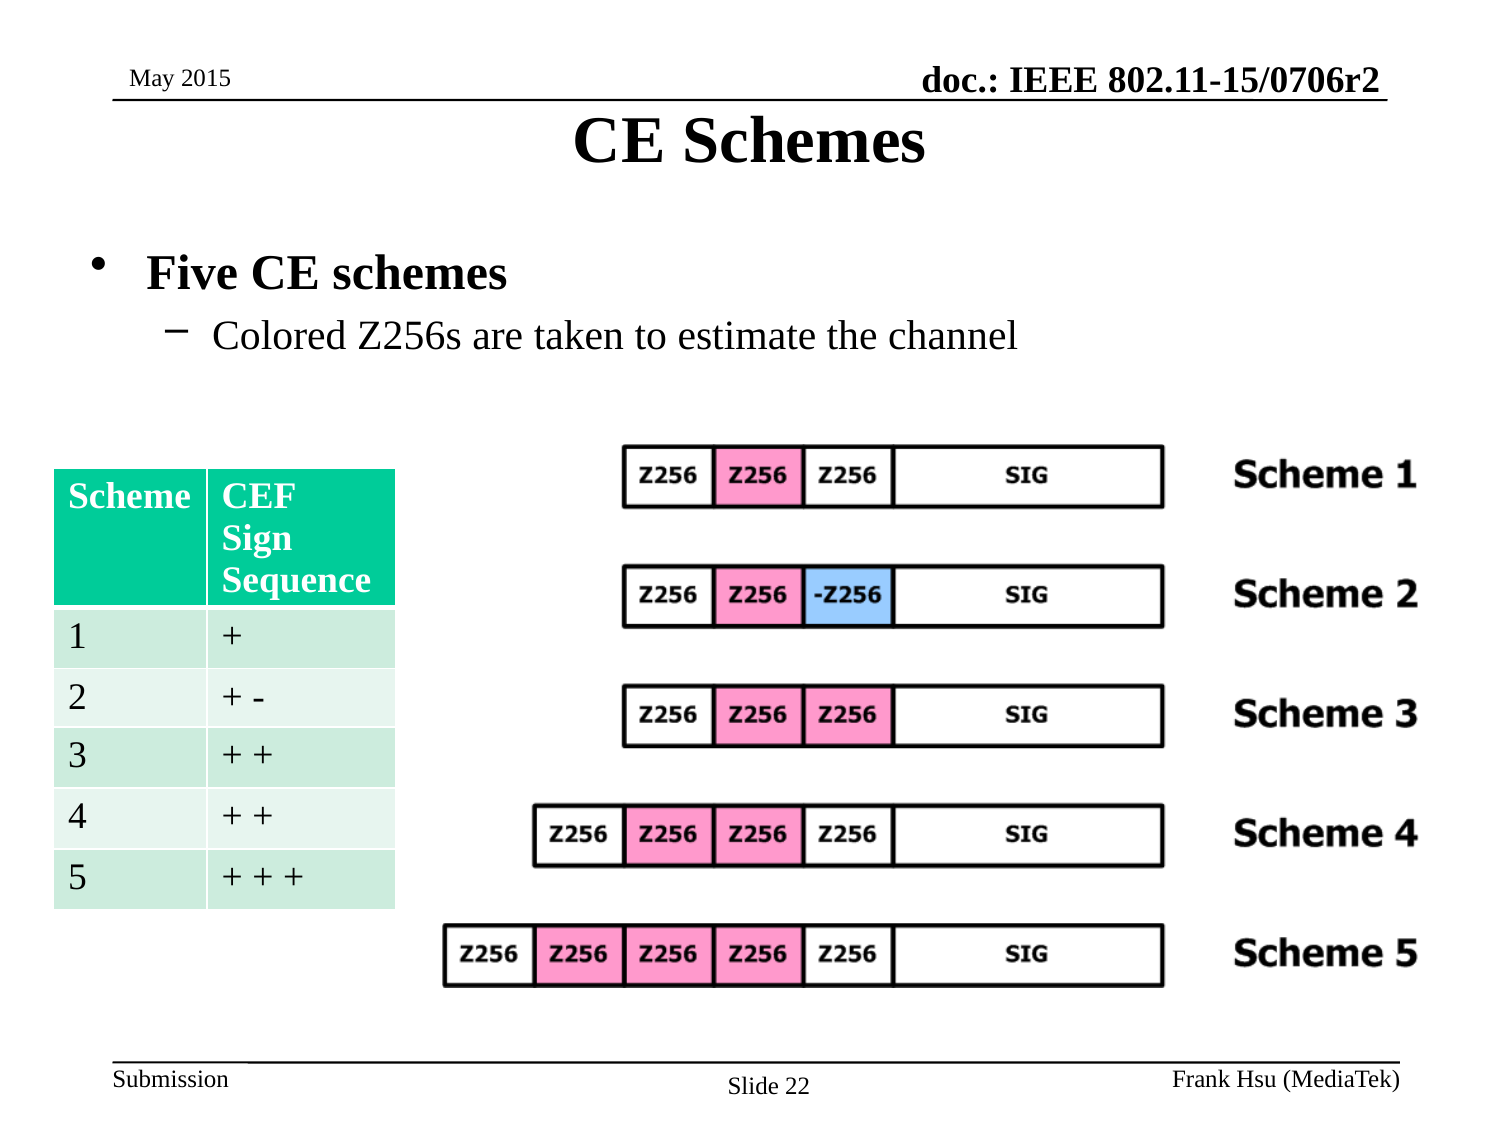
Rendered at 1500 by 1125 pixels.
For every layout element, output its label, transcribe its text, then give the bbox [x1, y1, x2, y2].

text_box May 2015 [114, 54, 274, 100]
table_header CEF Sign Sequence [208, 469, 395, 605]
text_box Frank Hsu (MediaTek) [1171, 1062, 1401, 1093]
table_cell + + [208, 789, 395, 848]
table_cell + + + [208, 850, 395, 909]
table_cell 3 [54, 728, 206, 787]
table_cell 4 [54, 789, 206, 848]
table_cell 2 [54, 669, 206, 726]
table_header Scheme [54, 469, 206, 605]
table_cell + [208, 610, 395, 668]
table_cell 1 [54, 610, 206, 668]
list Five CE schemes Colored Z256s are taken to estimate the channel [74, 231, 1426, 1011]
table_cell + + [208, 728, 395, 787]
text_box Slide 22 [712, 1062, 845, 1125]
table_cell + - [208, 669, 395, 726]
table_cell 5 [54, 850, 206, 909]
picture [442, 444, 1462, 988]
title CE Schemes [74, 70, 1426, 209]
